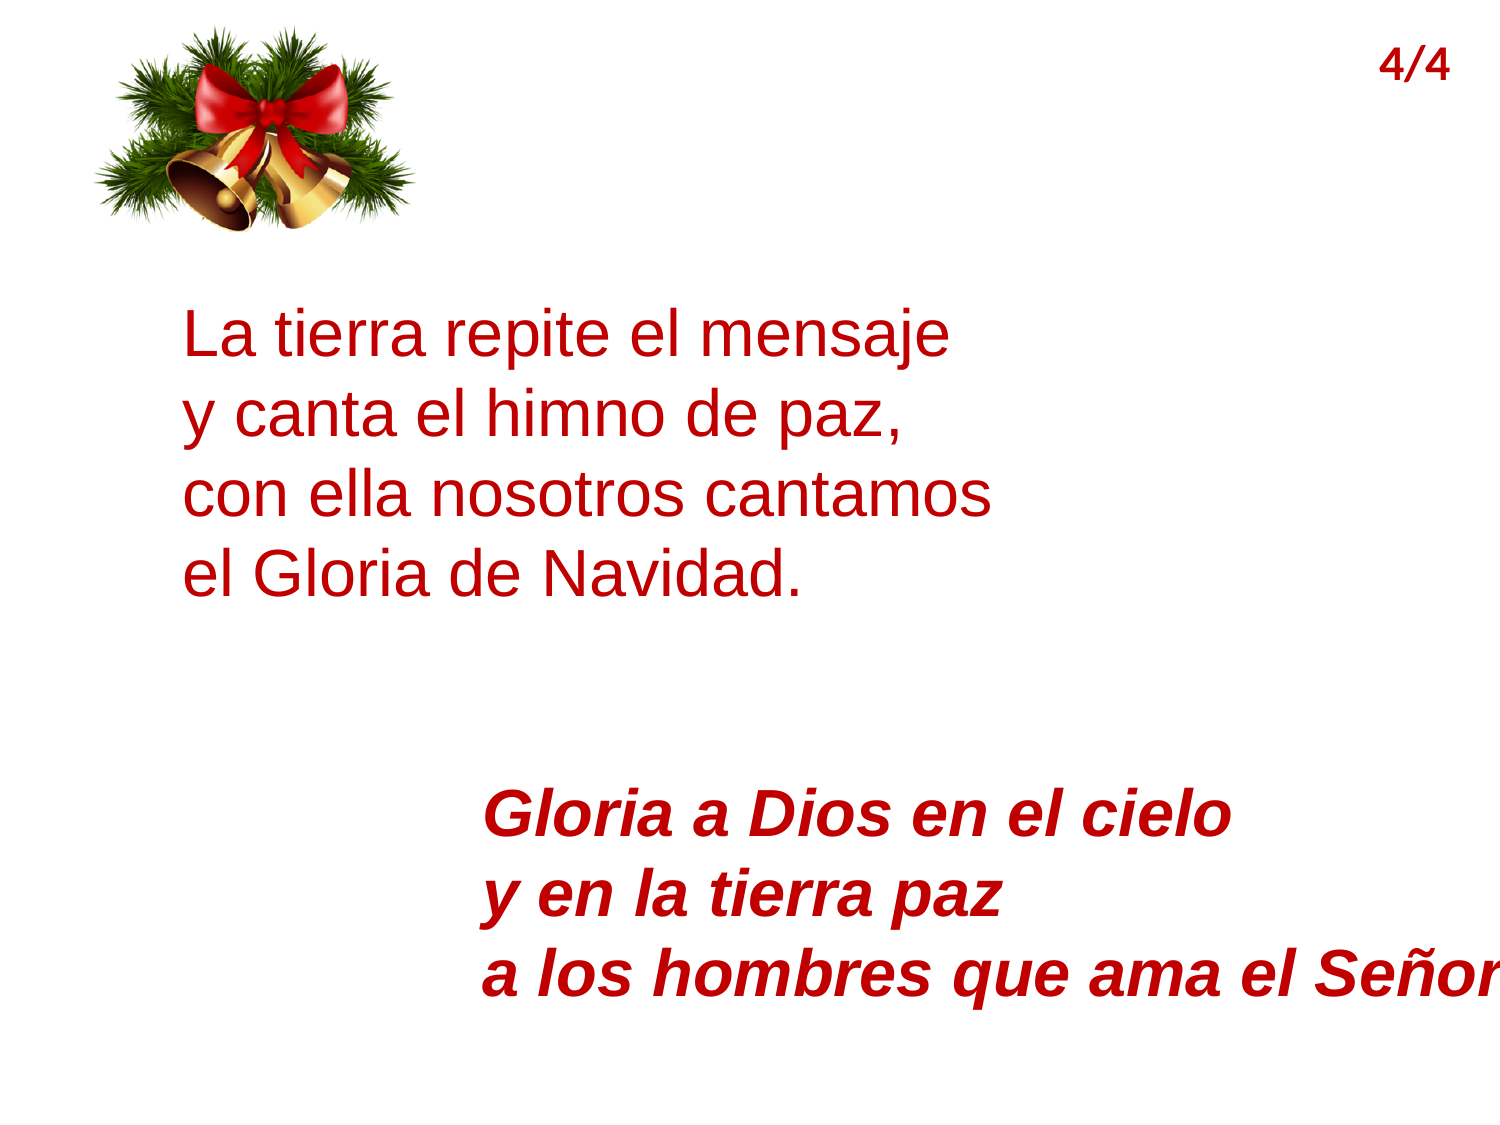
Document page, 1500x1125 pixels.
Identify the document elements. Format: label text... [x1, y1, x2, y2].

text_box 4/4 [1359, 23, 1472, 99]
text_box La tierra repite el mensaje y canta el himno de paz, con ella nosotros cantamos el Gloria de Navidad. Gloria a Dios en el cielo y en la tierra paz a los hombres que ama el Señor. [93, 265, 1500, 1010]
picture [93, 25, 416, 232]
